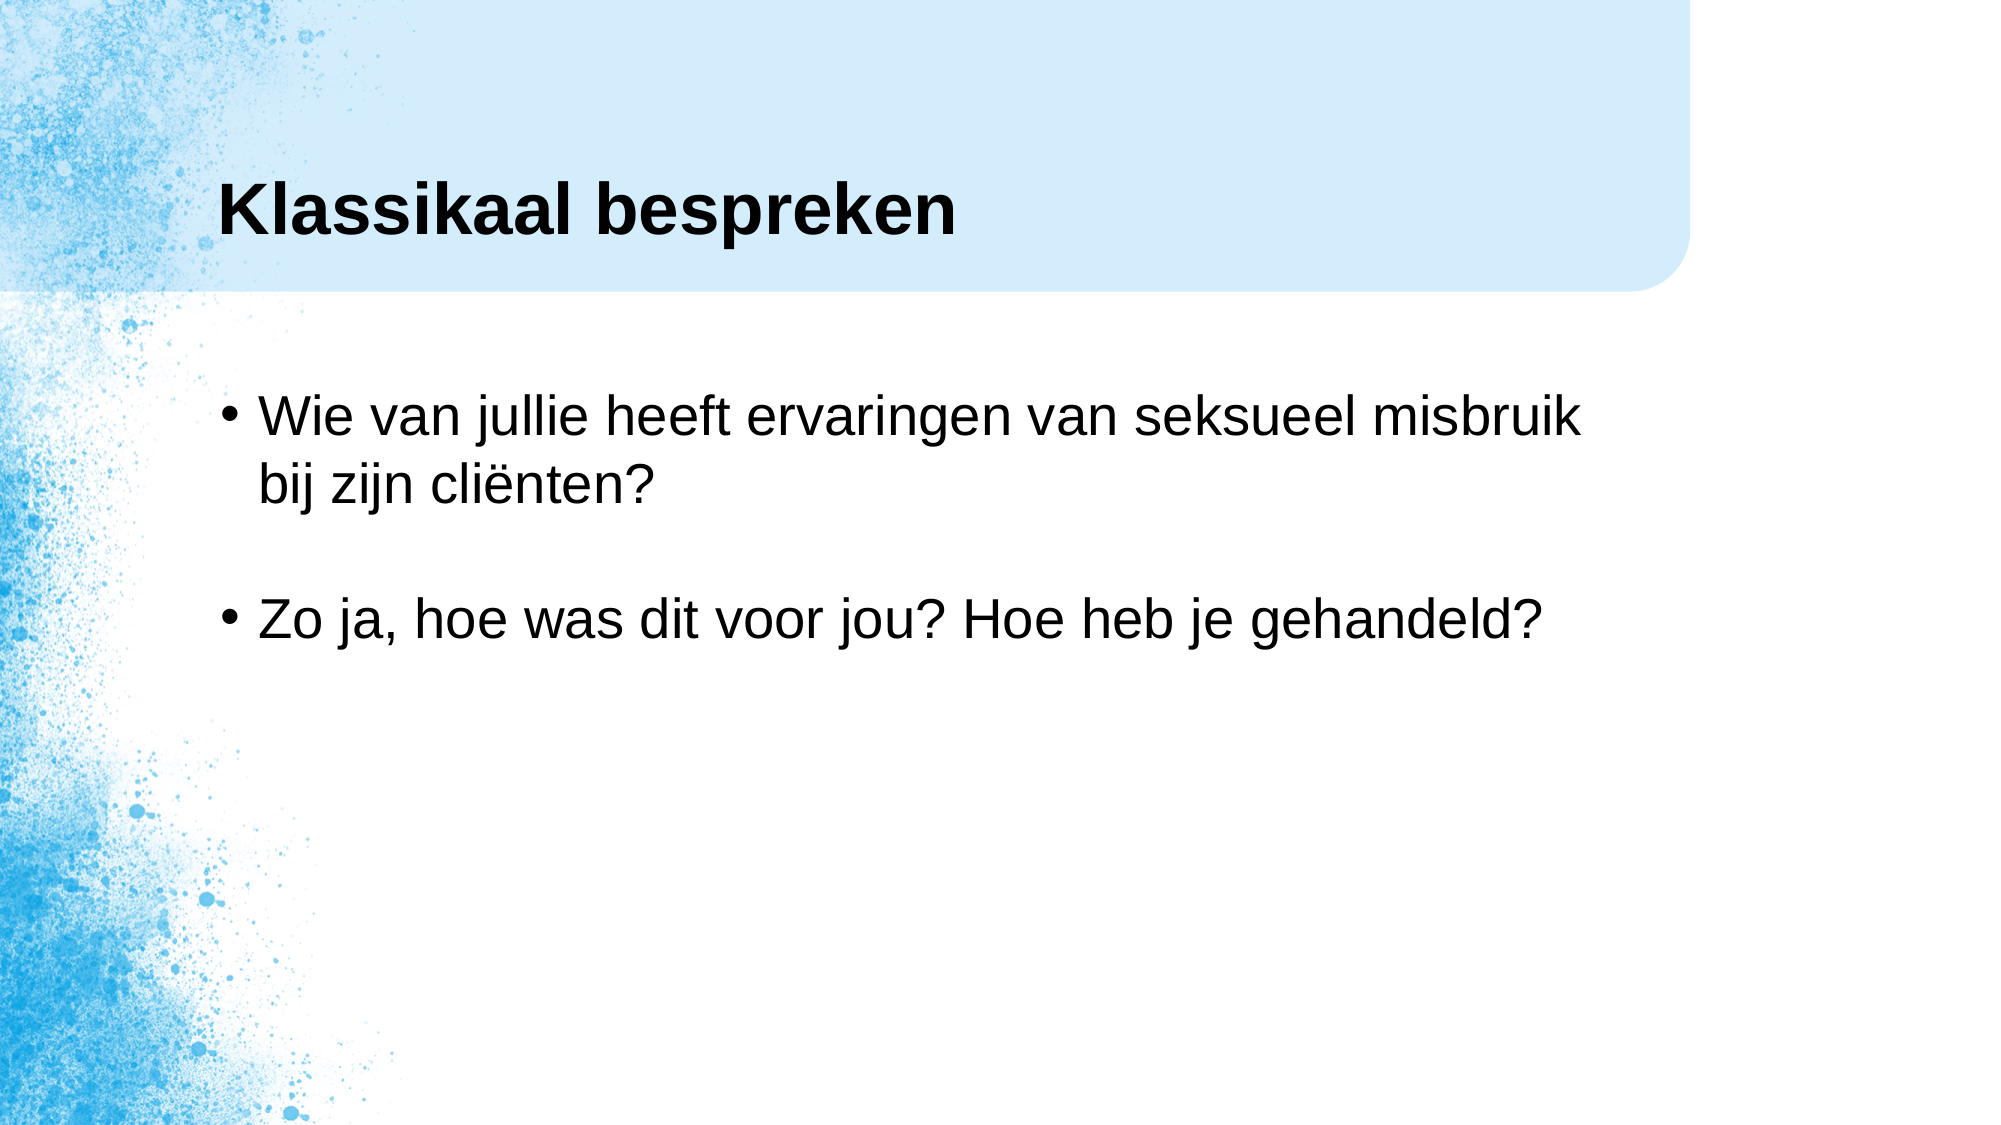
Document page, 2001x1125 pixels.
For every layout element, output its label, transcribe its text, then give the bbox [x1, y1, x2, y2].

list Wie van jullie heeft ervaringen van seksueel misbruik bij zijn cliënten? Zo ja, hoe was dit voor jou? Hoe heb je gehandeld? [220, 379, 1650, 935]
title Klassikaal bespreken [217, 61, 1556, 250]
picture [0, 0, 415, 1125]
